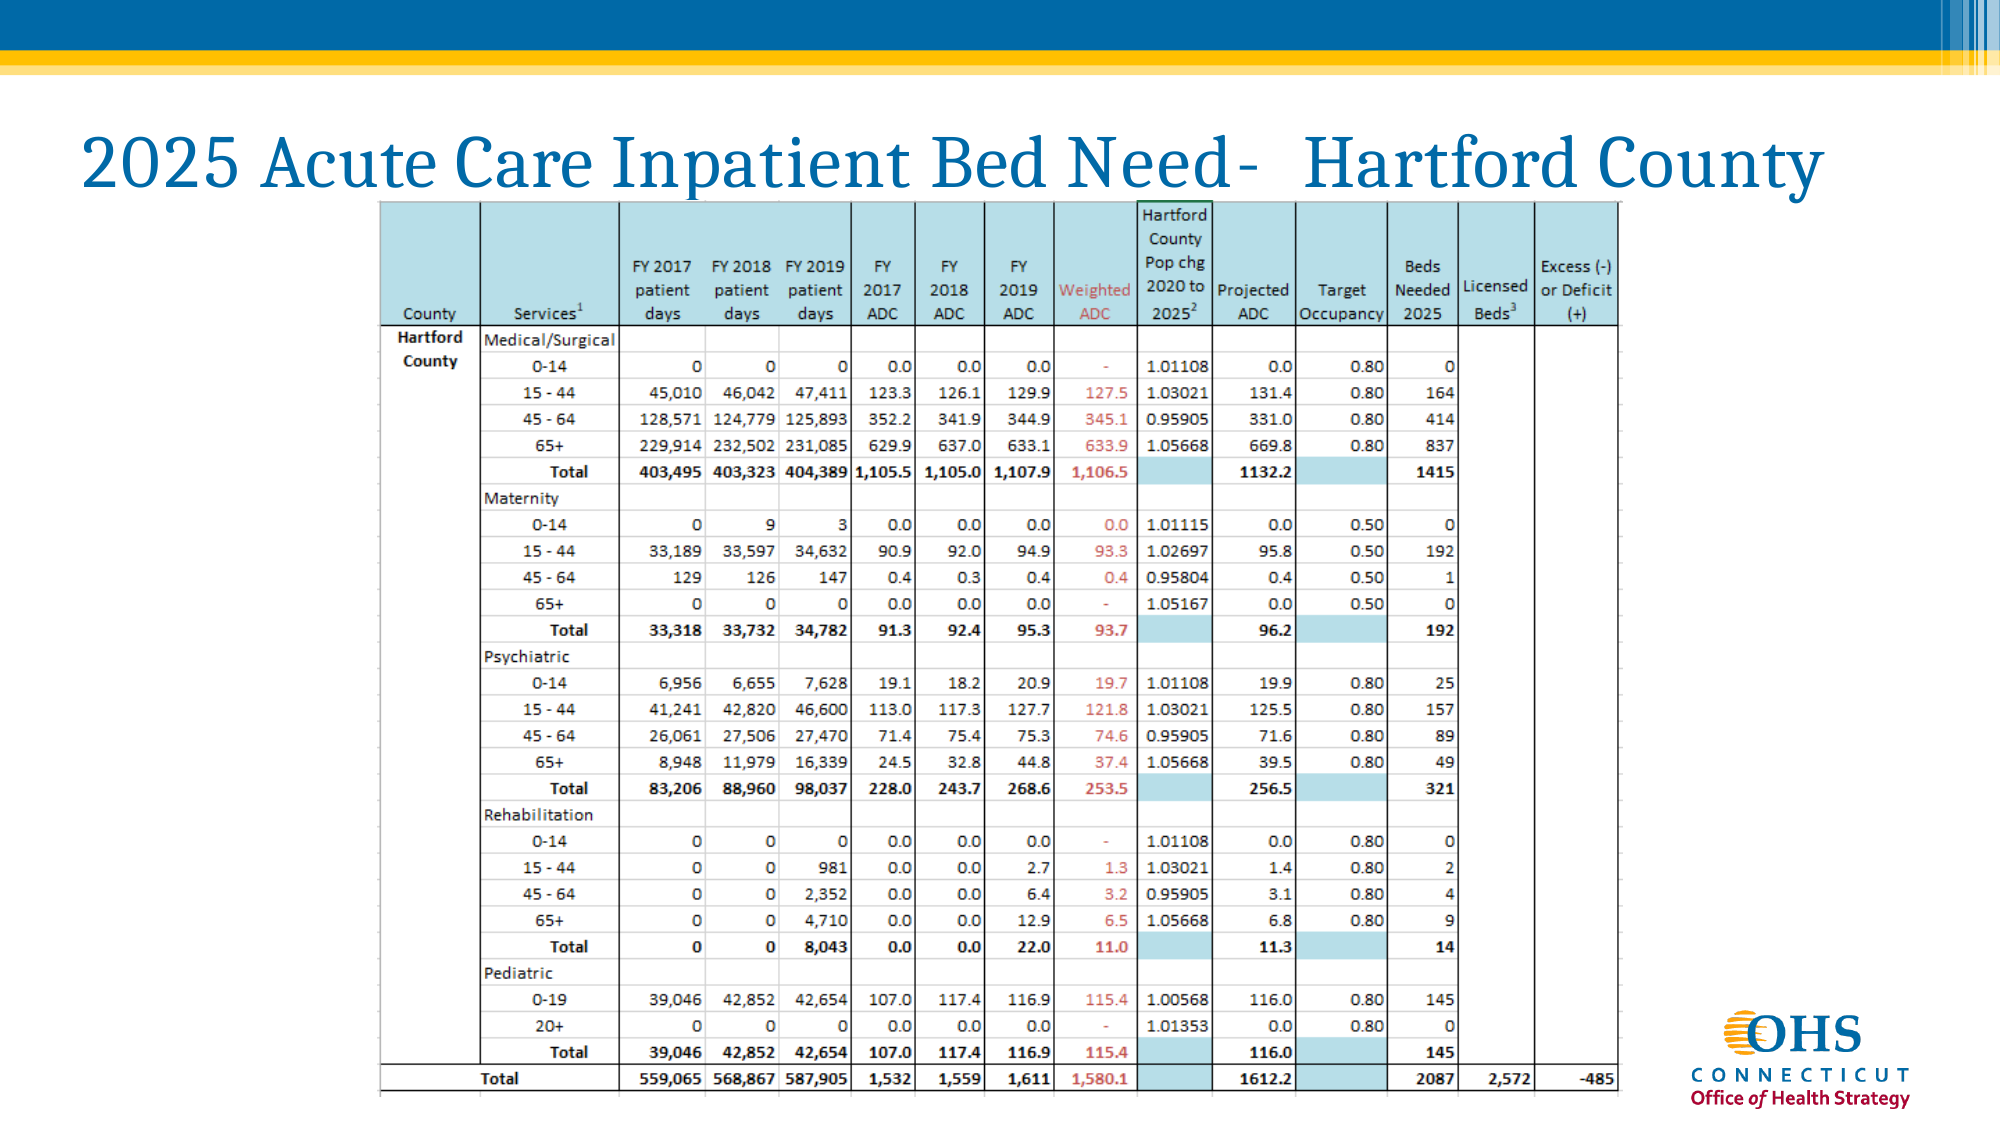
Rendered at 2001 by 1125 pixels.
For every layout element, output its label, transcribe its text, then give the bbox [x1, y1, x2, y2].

picture [1691, 1010, 1910, 1109]
picture [377, 200, 1623, 1097]
title 2025 Acute Care Inpatient Bed Need- Hartford County [80, 62, 1920, 251]
